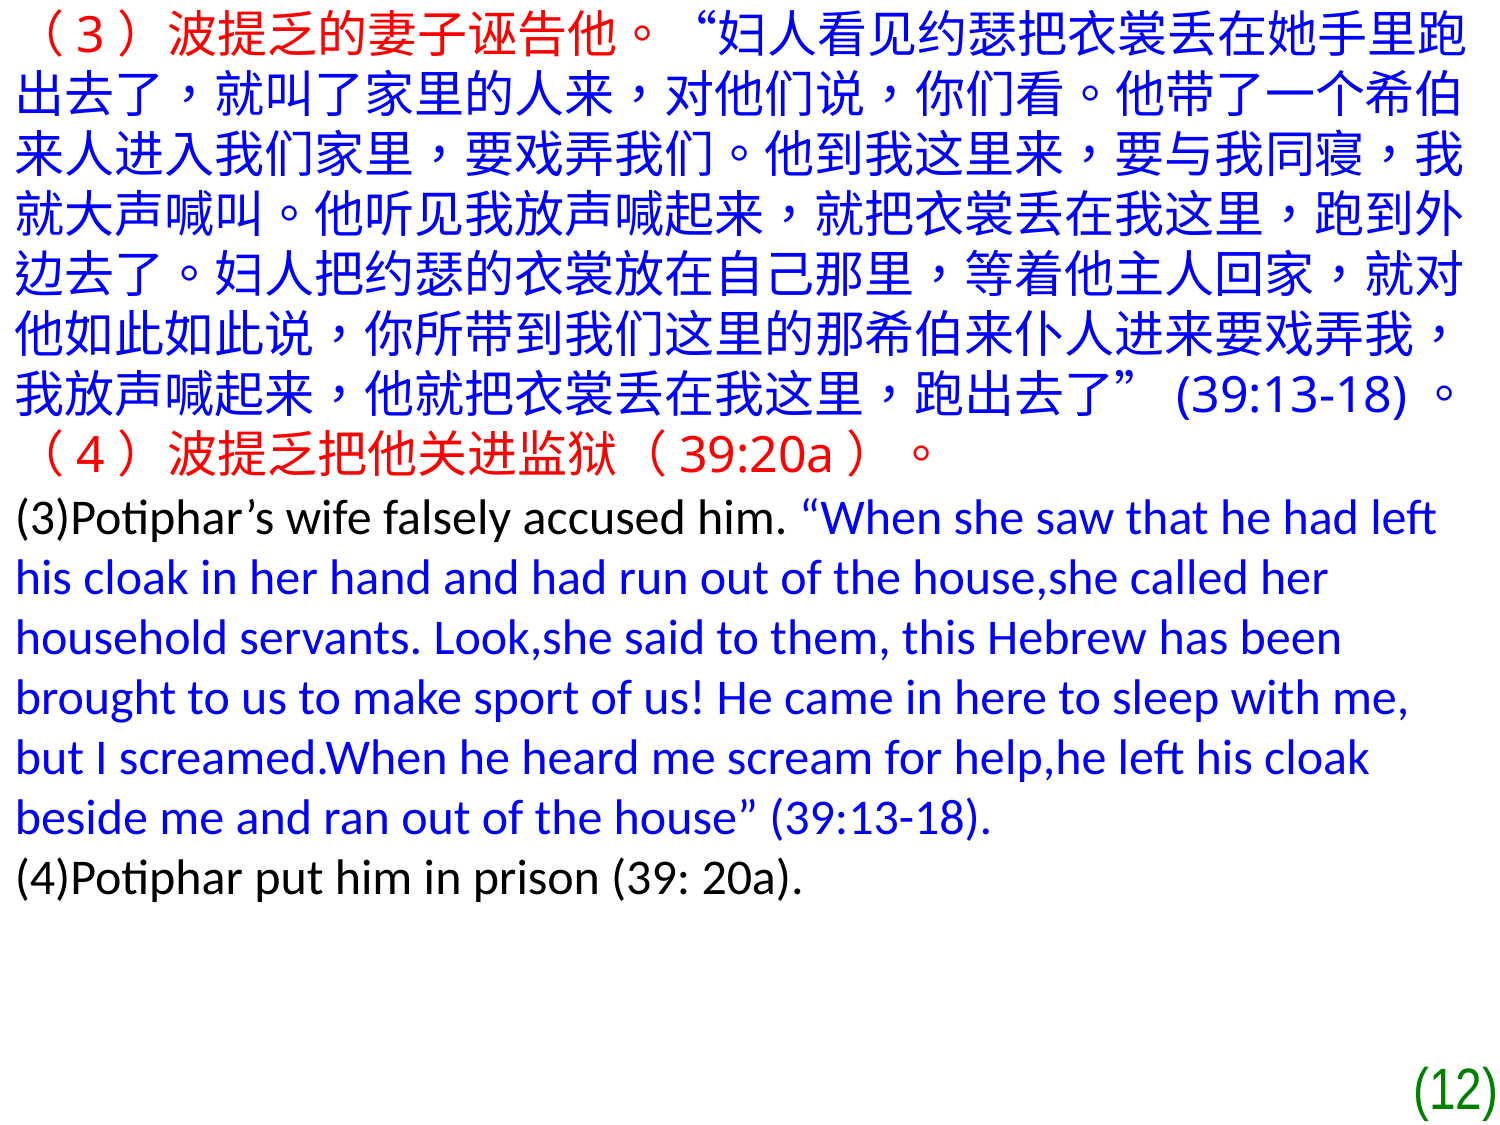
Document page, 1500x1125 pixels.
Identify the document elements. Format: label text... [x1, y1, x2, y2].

text_box (3)Potiphar’s wife falsely accused him. “When she saw that he had left his cloak in her hand and had run out of the house,she called her household servants. Look,she said to them, this Hebrew has been brought to us to make sport of us! He came in here to sleep with me, but I screamed.When he heard me scream for help,he left his cloak beside me and ran out of the house” (39:13-18). (4)Potiphar put him in prison (39: 20a). [0, 477, 1500, 913]
text_box (12) [1398, 1043, 1500, 1125]
text_box （3）波提乏的妻子诬告他。“妇人看见约瑟把衣裳丢在她手里跑出去了，就叫了家里的人来，对他们说，你们看。他带了一个希伯来人进入我们家里，要戏弄我们。他到我这里来，要与我同寝，我就大声喊叫。他听见我放声喊起来，就把衣裳丢在我这里，跑到外边去了。妇人把约瑟的衣裳放在自己那里，等着他主人回家，就对他如此如此说，你所带到我们这里的那希伯来仆人进来要戏弄我，我放声喊起来，他就把衣裳丢在我这里，跑出去了”(39:13-18)。 （4）波提乏把他关进监狱（39:20a）。 [0, 0, 1500, 477]
